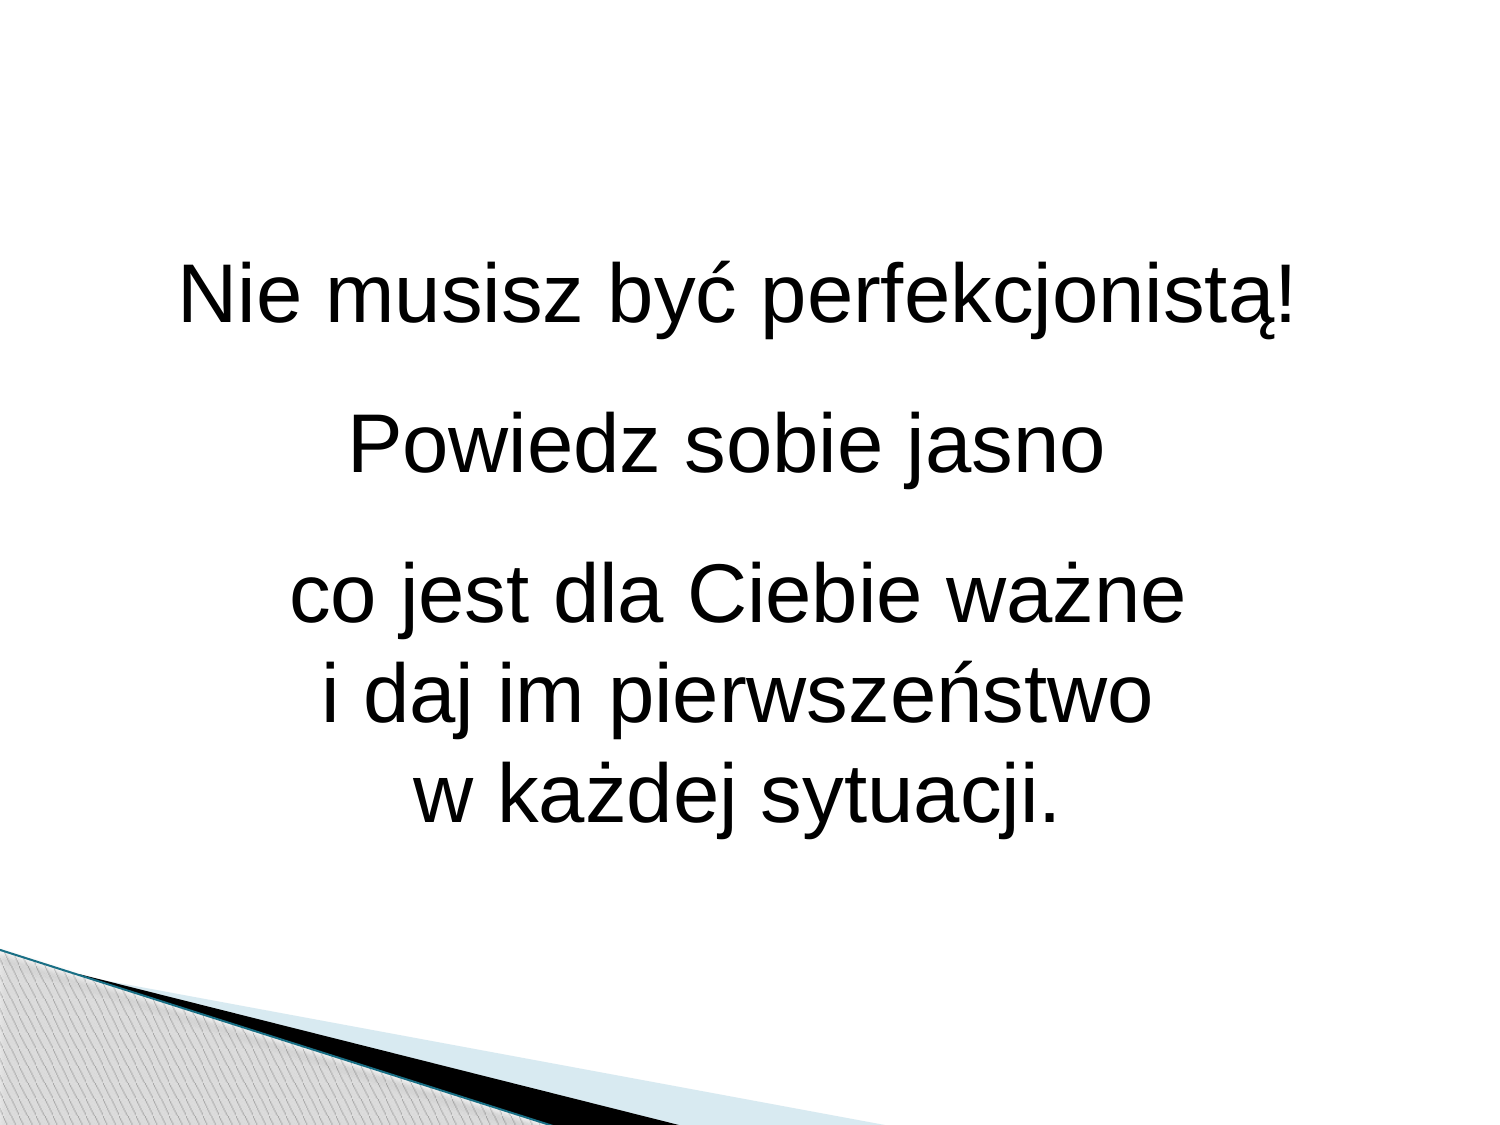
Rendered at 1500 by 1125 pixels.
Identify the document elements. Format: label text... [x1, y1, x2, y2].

text_box Nie musisz być perfekcjonistą! Powiedz sobie jasno co jest dla Ciebie ważne i daj im pierwszeństwo w każdej sytuacji. [112, 231, 1365, 847]
